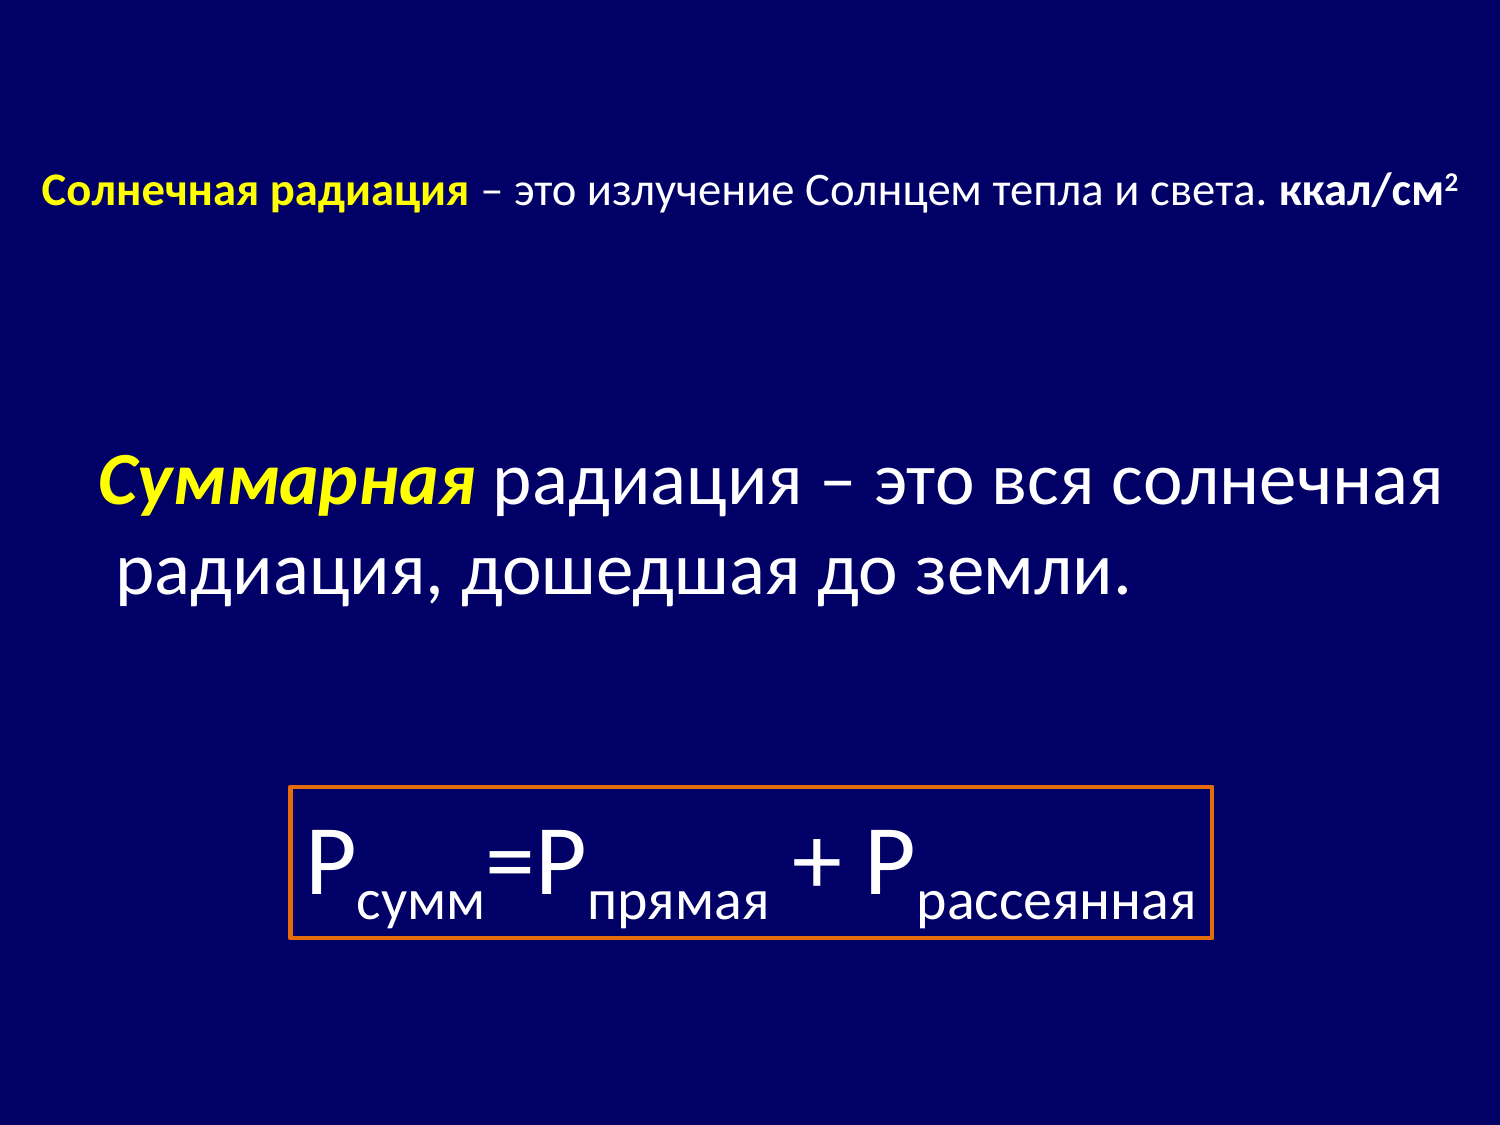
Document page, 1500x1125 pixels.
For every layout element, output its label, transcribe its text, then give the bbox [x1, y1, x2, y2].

text_box Рсумм=Рпрямая + Ррассеянная [290, 786, 1213, 939]
text_box Суммарная радиация – это вся солнечная радиация, дошедшая до земли. [83, 421, 1460, 617]
title Солнечная радиация – это излучение Солнцем тепла и света. ккал/см2 [0, 149, 1500, 337]
